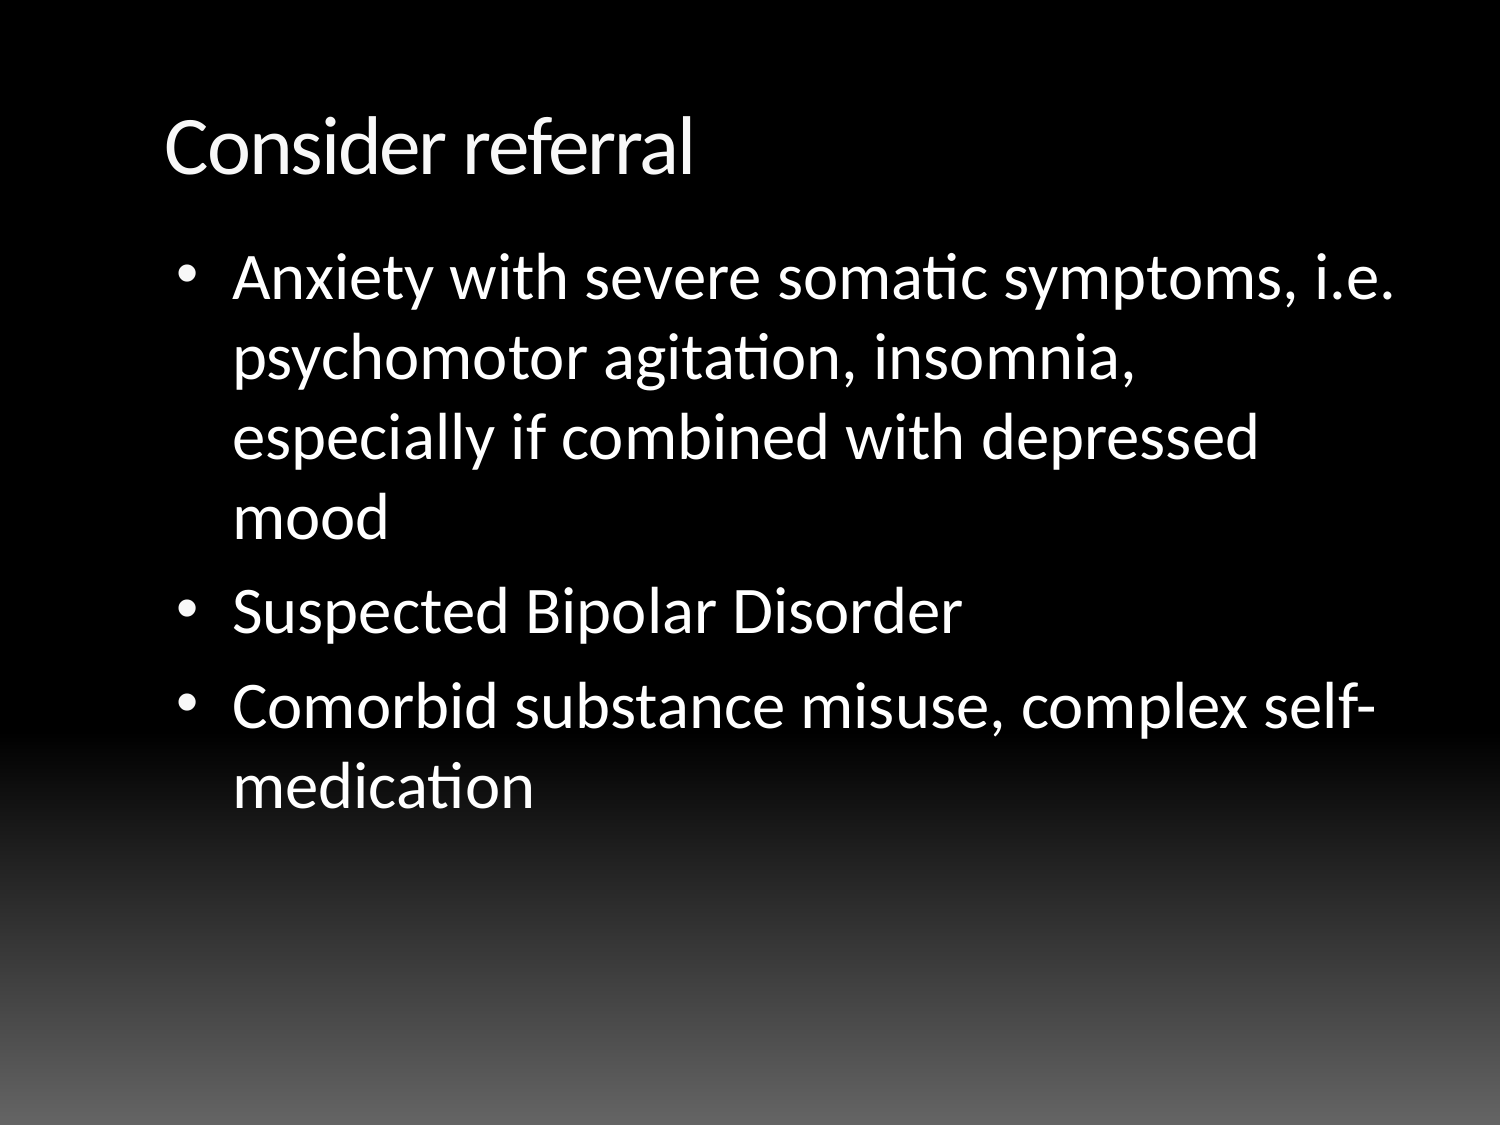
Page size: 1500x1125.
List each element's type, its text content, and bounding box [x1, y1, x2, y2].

title Consider referral [150, 83, 1425, 224]
list Anxiety with severe somatic symptoms, i.e. psychomotor agitation, insomnia, especially if combined with depressed mood Suspected Bipolar Disorder Comorbid substance misuse, complex self-medication [150, 224, 1425, 975]
